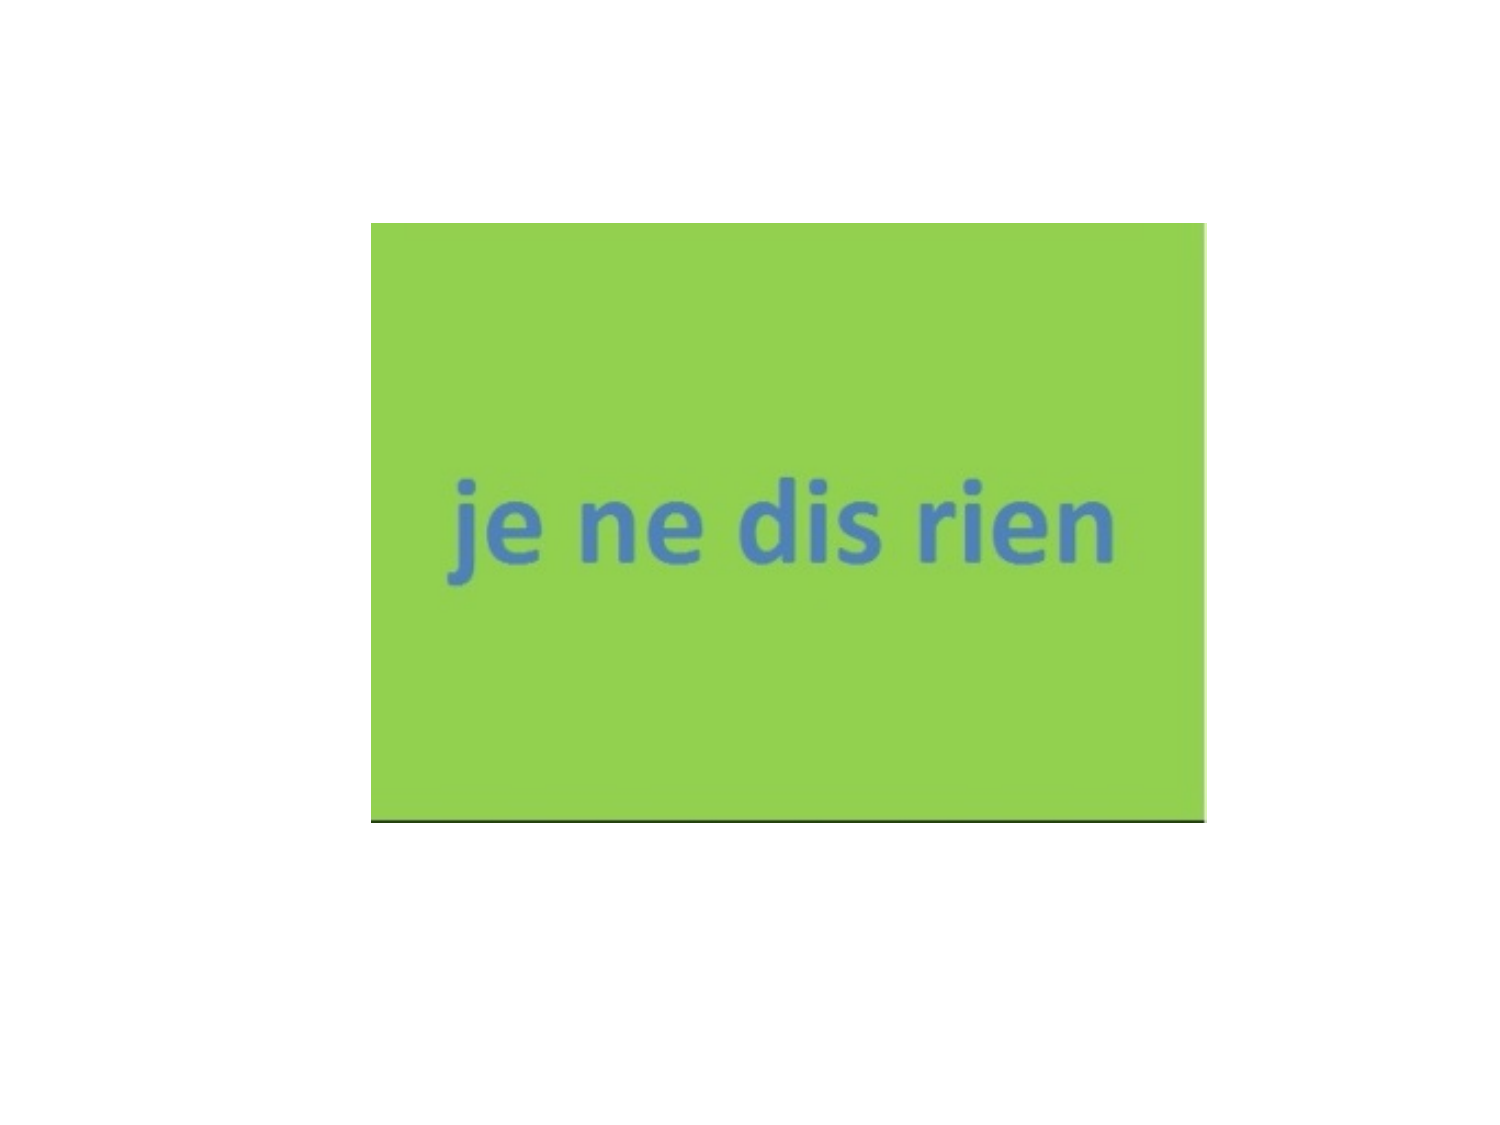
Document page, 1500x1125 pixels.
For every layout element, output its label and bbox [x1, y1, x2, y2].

picture [371, 223, 1208, 823]
